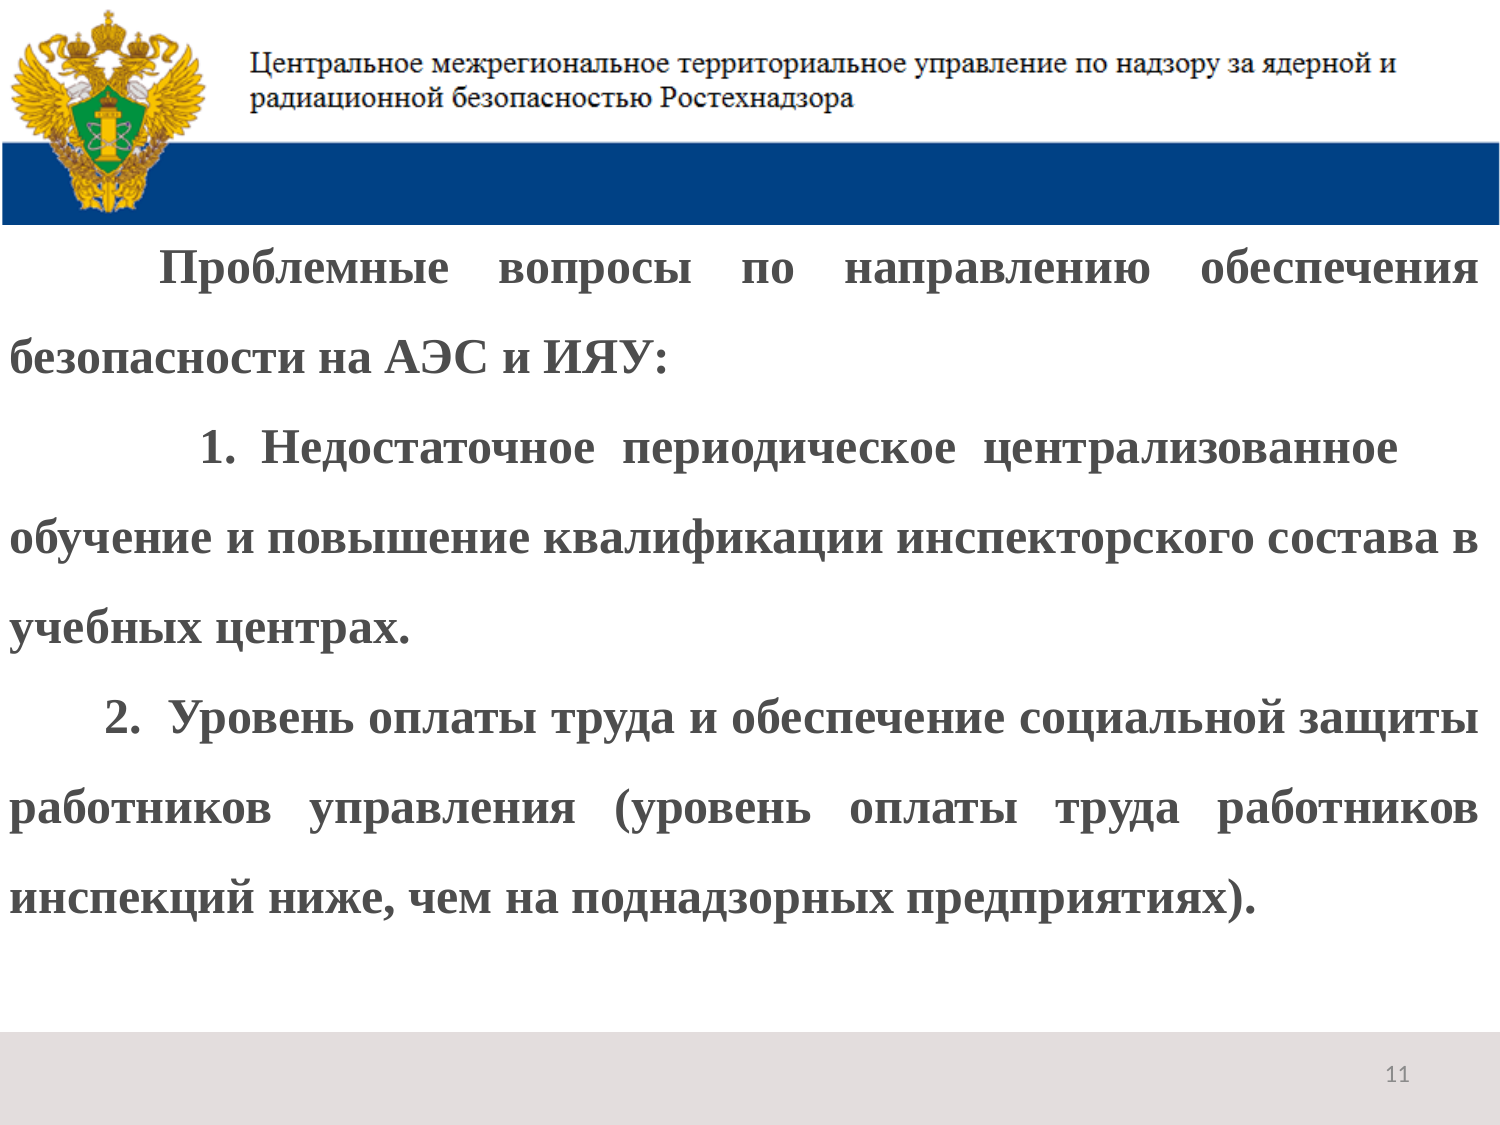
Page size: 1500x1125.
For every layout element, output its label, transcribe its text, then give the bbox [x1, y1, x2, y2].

picture [0, 1032, 1500, 1125]
picture [1, 0, 1500, 225]
text_box Проблемные вопросы по направлению обеспечения безопасности на АЭС и ИЯУ: 1. Недостаточное периодическое централизованное обучение и повышение квалификации инспекторского состава в учебных центрах. 2. Уровень оплаты труда и обеспечение социальной защиты работников управления (уровень оплаты труда работников инспекций ниже, чем на поднадзорных предприятиях). [11, 233, 1479, 1012]
